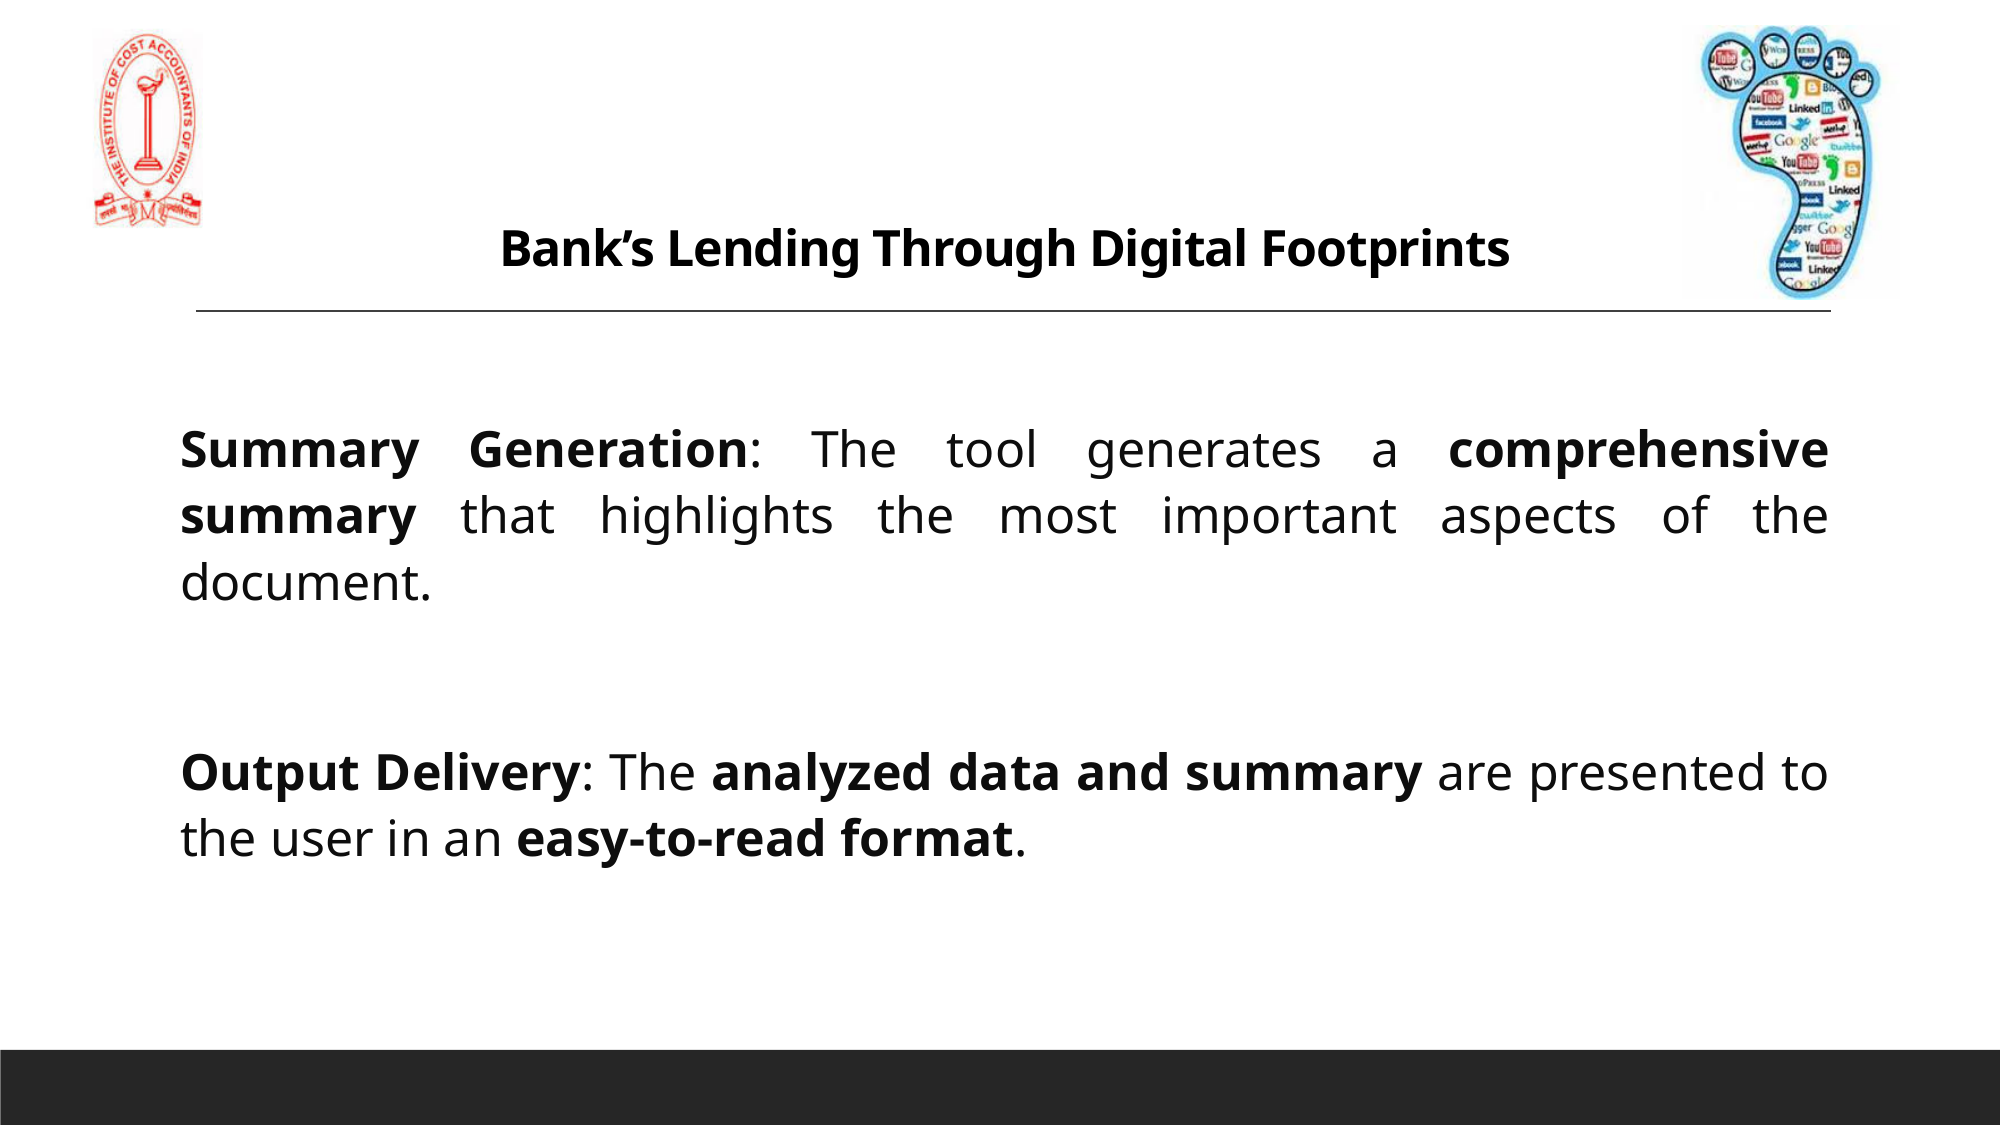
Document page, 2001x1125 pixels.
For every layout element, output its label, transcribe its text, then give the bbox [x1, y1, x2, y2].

list Summary Generation: The tool generates a comprehensive summary that highlights the most important aspects of the document. Output Delivery: The analyzed data and summary are presented to the user in an easy-to-read format. [180, 315, 1830, 1034]
title Bank’s Lending Through Digital Footprints [180, 47, 1660, 285]
picture [12, 8, 269, 248]
picture [1663, 25, 1920, 301]
